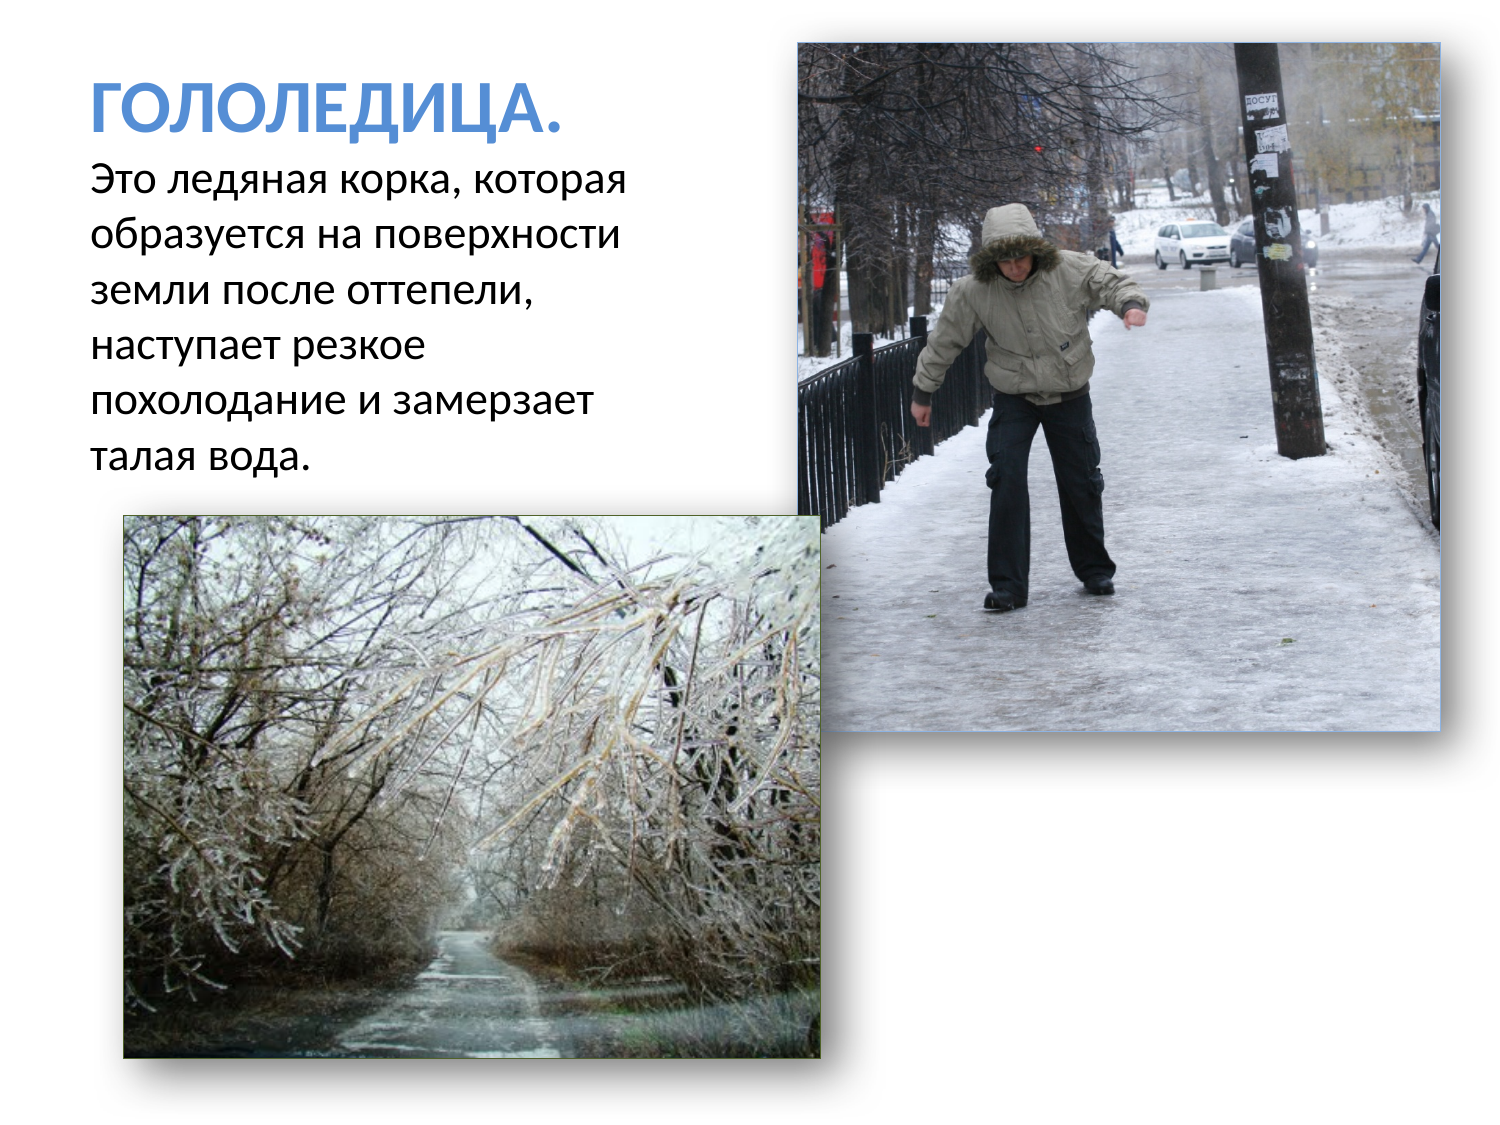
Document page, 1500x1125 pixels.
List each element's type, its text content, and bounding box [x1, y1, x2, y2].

picture [123, 42, 1441, 1059]
title ГОЛОЛЕДИЦА. Это ледяная корка, которая образуется на поверхности земли после оттепели, наступает резкое похолодание и замерзает талая вода. [75, 45, 680, 492]
